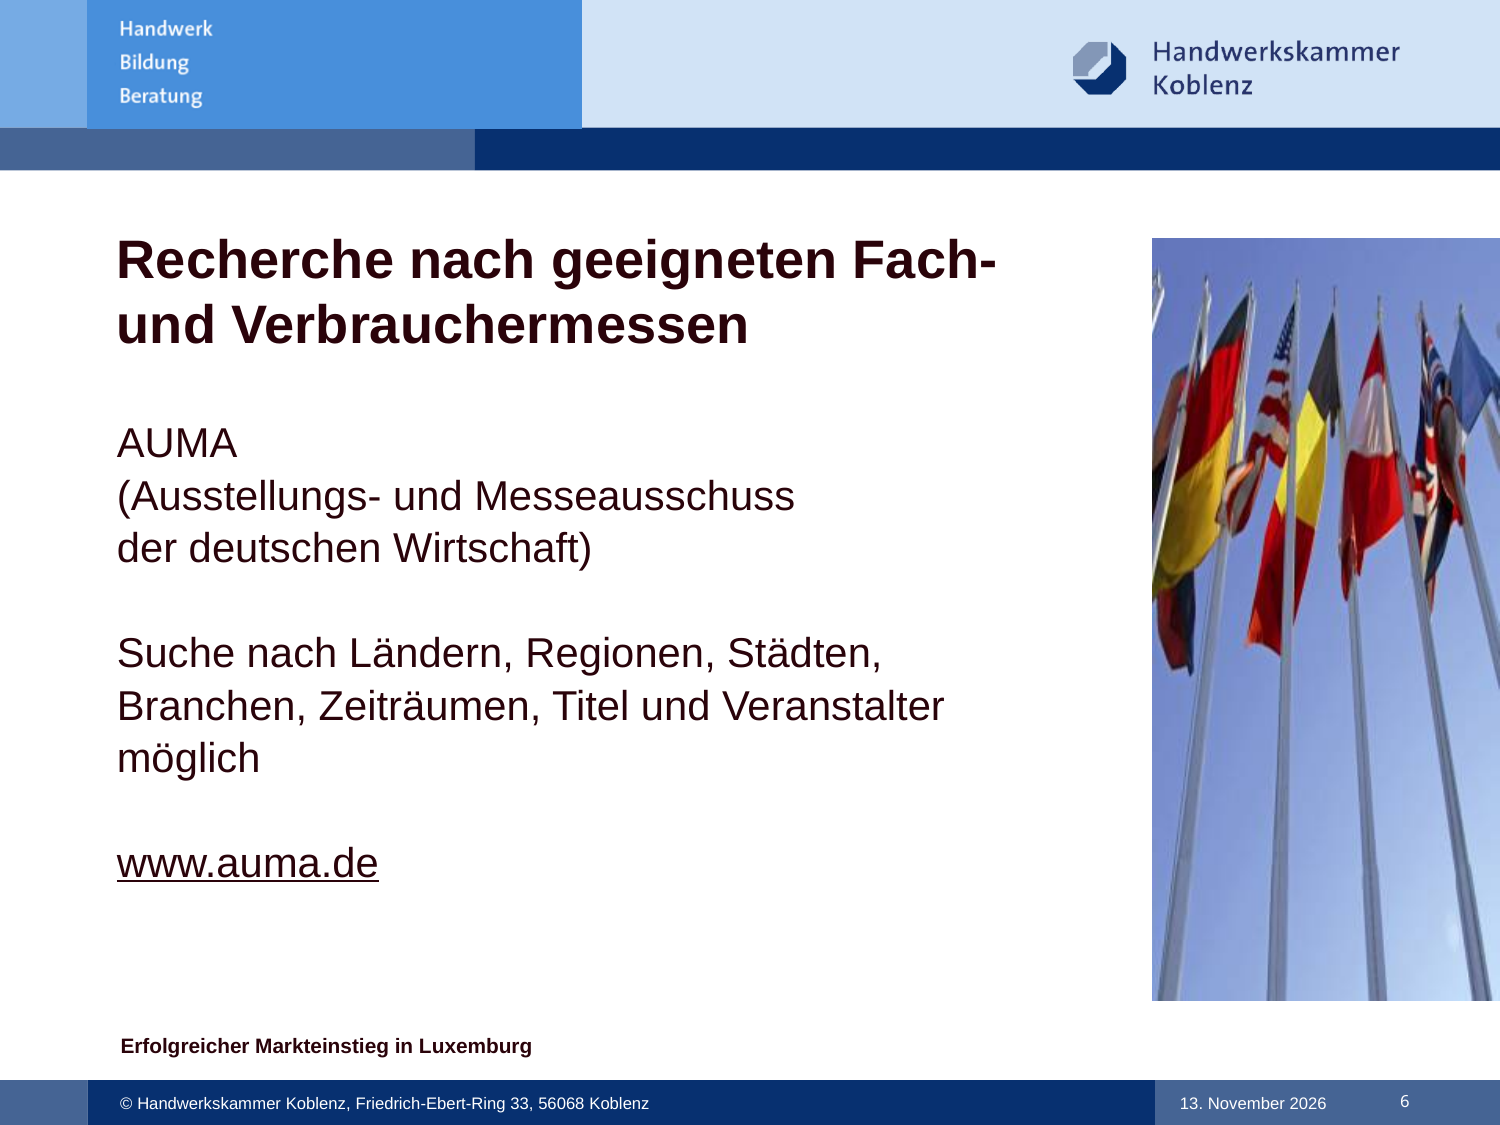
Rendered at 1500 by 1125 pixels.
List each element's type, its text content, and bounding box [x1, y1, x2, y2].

picture [1073, 37, 1400, 103]
title Recherche nach geeigneten Fach- und Verbrauchermessen [116, 224, 1400, 338]
list AUMA (Ausstellungs- und Messeausschuss der deutschen Wirtschaft) Suche nach Ländern, Regionen, Städten, Branchen, Zeiträumen, Titel und Veranstalter möglich www.auma.de [116, 363, 1102, 1001]
picture [1152, 238, 1500, 1001]
picture [87, 0, 582, 129]
footer Erfolgreicher Markteinstieg in Luxemburg [120, 1025, 1073, 1063]
